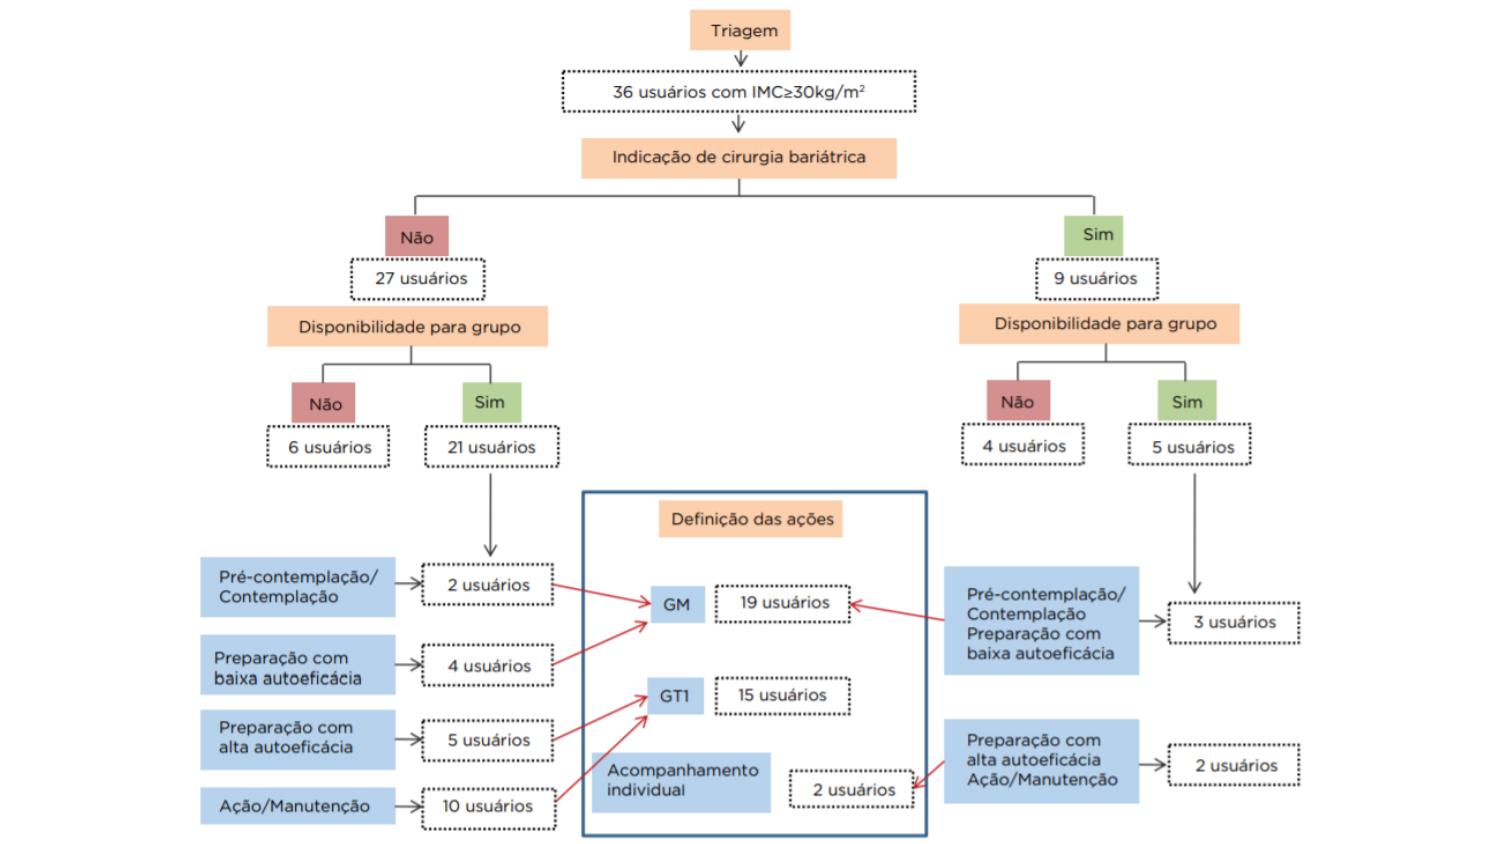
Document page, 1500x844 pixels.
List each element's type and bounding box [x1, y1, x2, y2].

picture [197, 4, 1303, 840]
